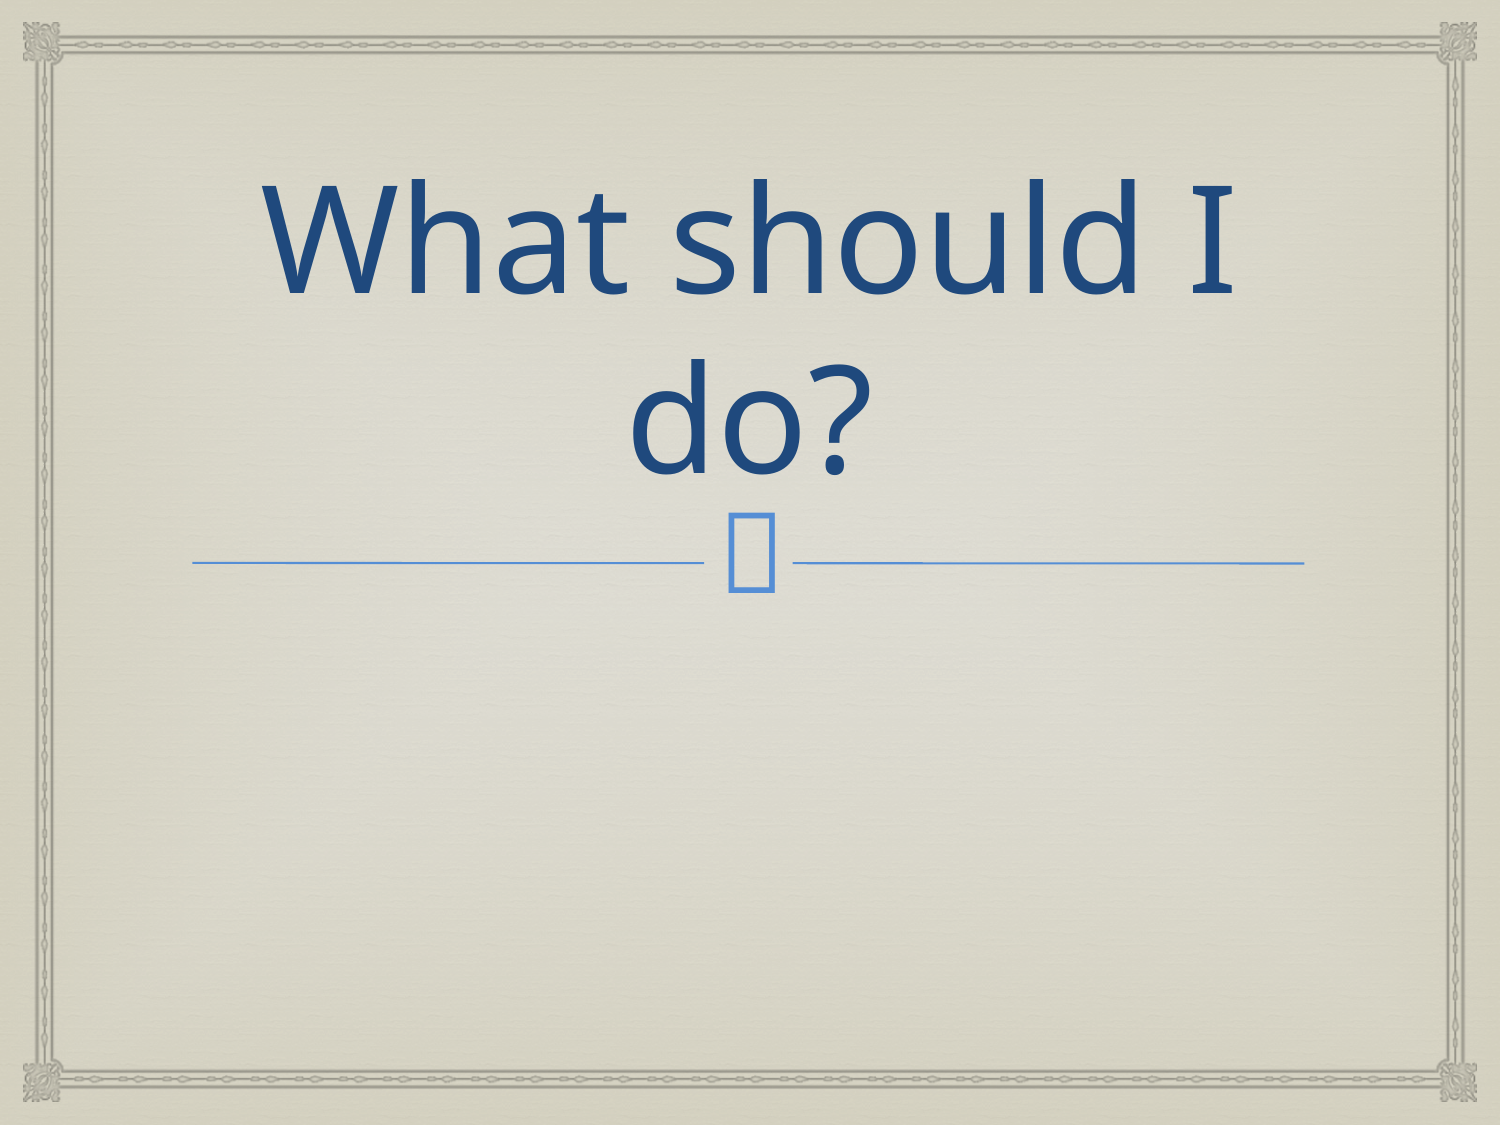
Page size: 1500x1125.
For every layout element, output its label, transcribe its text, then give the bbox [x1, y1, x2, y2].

picture [0, 0, 1500, 1125]
title What should I do? [113, 197, 1386, 512]
